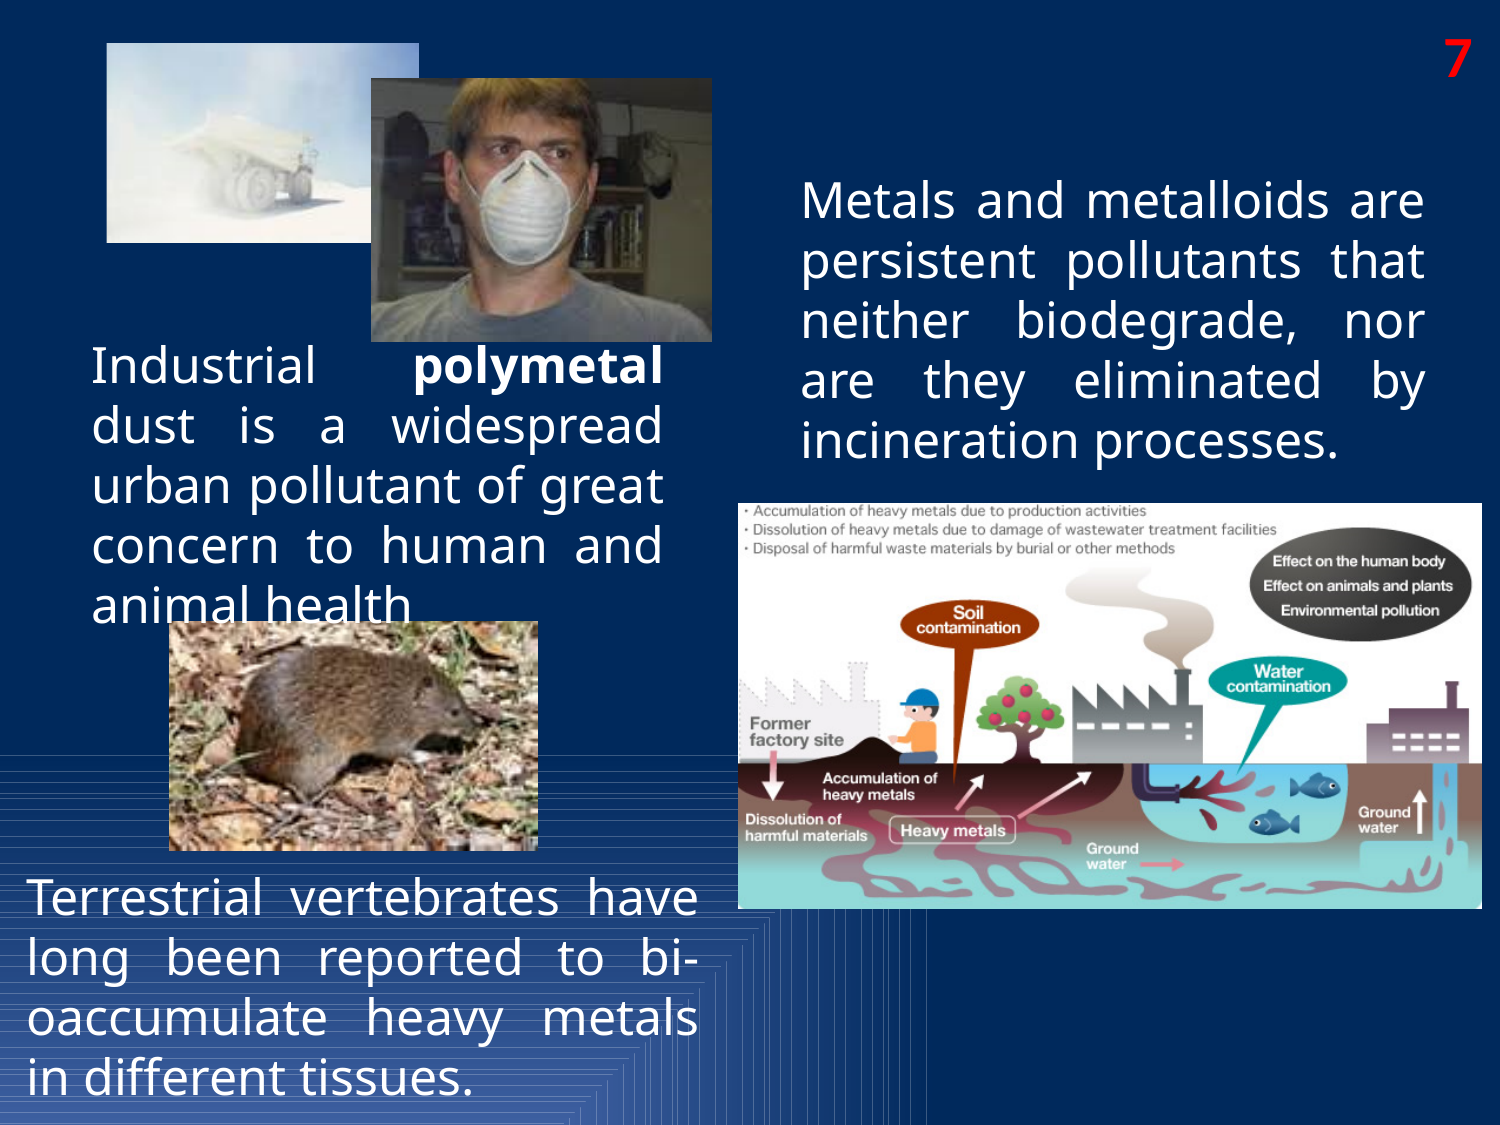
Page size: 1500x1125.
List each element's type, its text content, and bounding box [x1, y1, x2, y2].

picture [106, 42, 713, 343]
picture [737, 503, 1482, 910]
text_box Terrestrial vertebrates have long been reported to bi-oaccumulate heavy metals in different tissues. [11, 857, 715, 1113]
picture [169, 621, 538, 851]
text_box 7 [1428, 11, 1488, 97]
text_box Industrial polymetal dust is a widespread urban pollutant of great concern to human and animal health [76, 326, 680, 641]
text_box Metals and metalloids are persistent pollutants that neither biodegrade, nor are they eliminated by incineration processes. [785, 160, 1441, 476]
